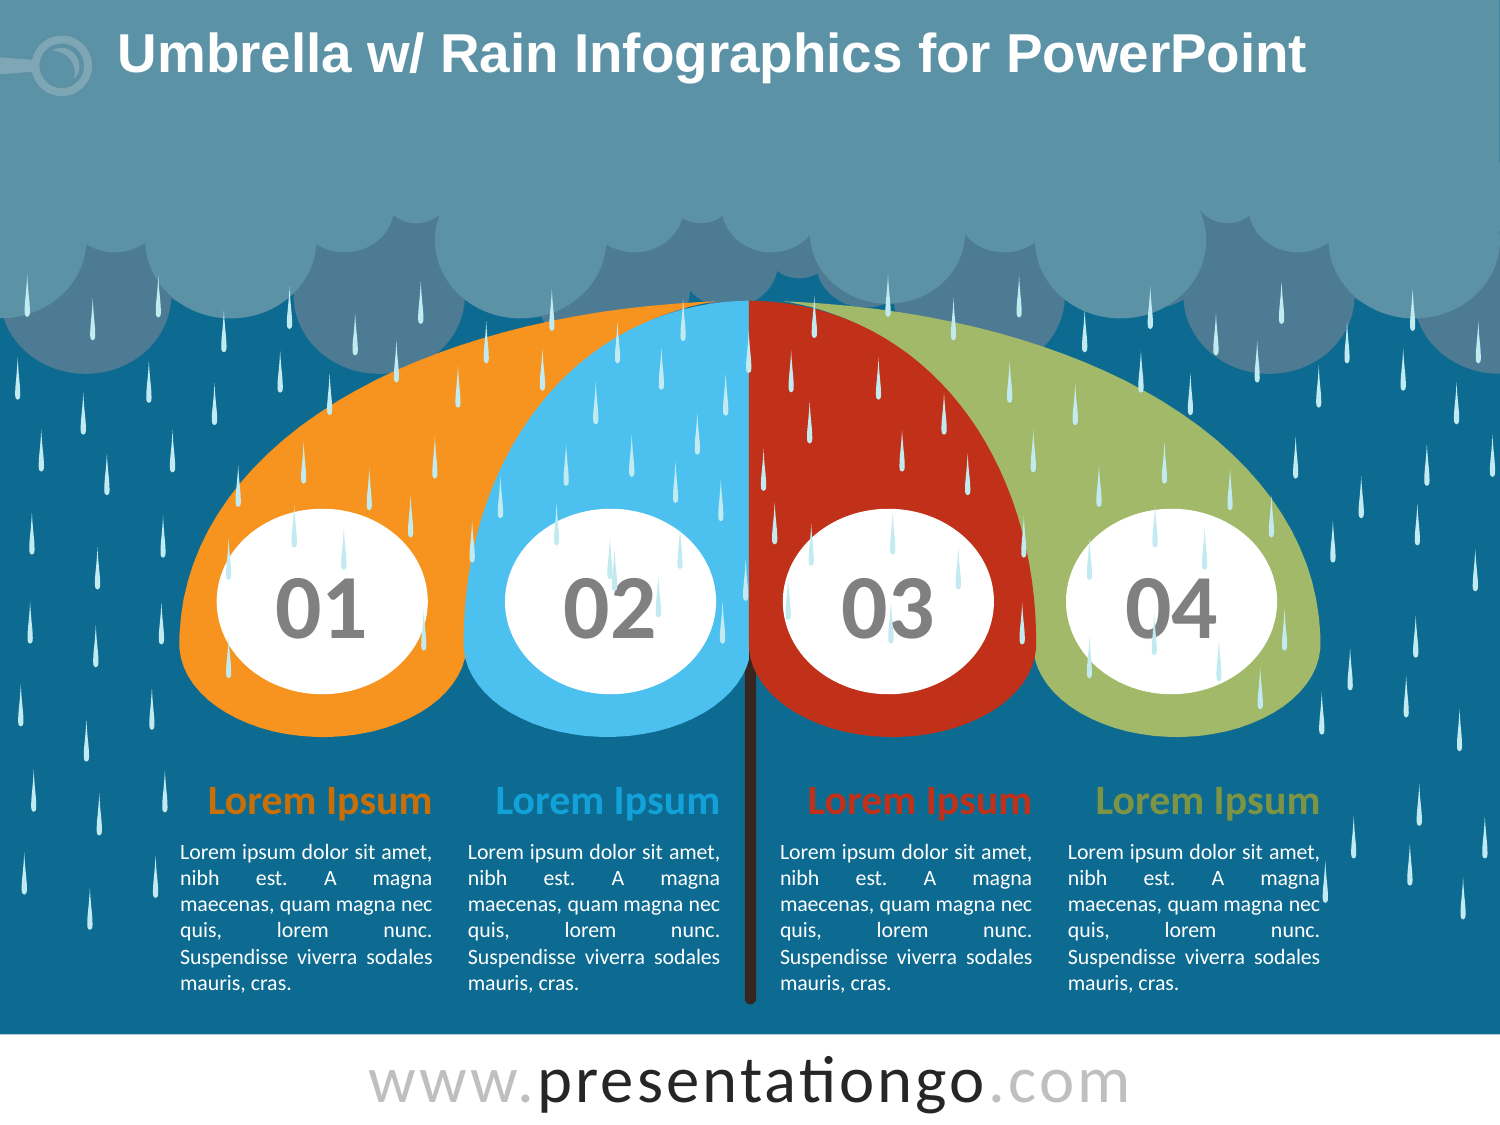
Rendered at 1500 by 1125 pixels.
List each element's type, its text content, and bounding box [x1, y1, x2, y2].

text_box [1407, 843, 1413, 886]
text_box [1414, 503, 1420, 546]
text_box [1472, 549, 1478, 592]
text_box [1410, 288, 1416, 331]
text_box [1453, 382, 1460, 425]
text_box [24, 274, 30, 317]
text_box [158, 602, 165, 645]
text_box [1413, 615, 1419, 658]
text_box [1067, 764, 1321, 1005]
text_box [1475, 321, 1481, 364]
text_box [38, 429, 44, 472]
text_box [162, 770, 168, 813]
text_box [1403, 675, 1409, 718]
text_box [93, 624, 99, 668]
text_box [80, 392, 86, 435]
text_box [96, 793, 102, 836]
text_box [1416, 783, 1422, 826]
text_box [29, 512, 35, 555]
text_box [1482, 816, 1488, 859]
text_box [1321, 692, 1325, 735]
text_box [160, 515, 166, 558]
text_box [31, 769, 37, 812]
text_box [87, 887, 93, 930]
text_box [779, 764, 1033, 1005]
text_box [1460, 877, 1466, 920]
title Umbrella w/ Rain Infographics for PowerPoint [103, 17, 1397, 139]
text_box [155, 275, 161, 318]
text_box [1347, 648, 1353, 691]
text_box [1322, 860, 1328, 903]
text_box [83, 719, 90, 762]
text_box [104, 453, 110, 496]
text_box [744, 738, 757, 1005]
text_box [146, 360, 152, 403]
text_box [27, 601, 33, 644]
text_box [149, 687, 155, 730]
text_box [885, 274, 891, 300]
text_box [152, 855, 159, 898]
text_box [1358, 476, 1364, 519]
text_box [1017, 275, 1021, 300]
text_box [169, 430, 176, 473]
text_box [90, 298, 96, 341]
text_box [1330, 520, 1336, 563]
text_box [179, 764, 433, 1005]
text_box [1424, 443, 1430, 486]
text_box [1351, 816, 1357, 859]
text_box [1489, 434, 1496, 477]
text_box [15, 357, 21, 400]
text_box [18, 684, 24, 727]
text_box [94, 547, 101, 590]
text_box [467, 764, 721, 1005]
text_box [21, 852, 27, 895]
text_box [1344, 321, 1350, 364]
text_box [419, 281, 423, 300]
text_box [1400, 348, 1406, 391]
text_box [179, 300, 1321, 738]
text_box [1457, 708, 1463, 752]
